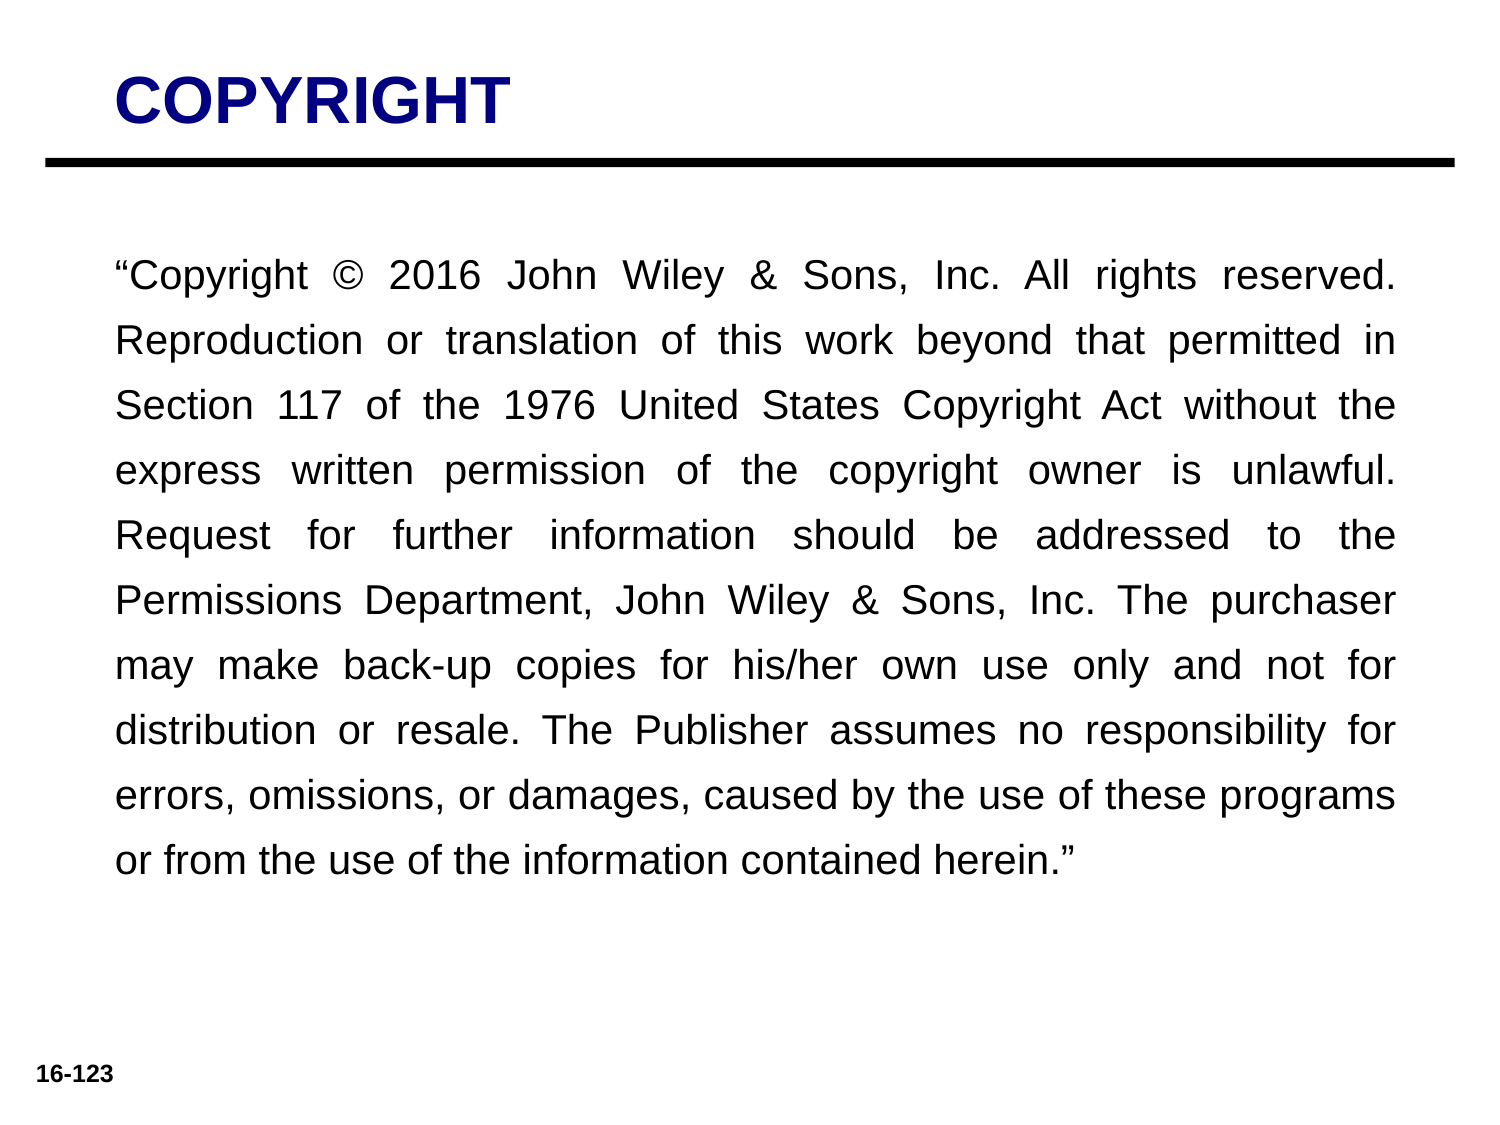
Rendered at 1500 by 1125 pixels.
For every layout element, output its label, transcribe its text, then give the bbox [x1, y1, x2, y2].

text_box COPYRIGHT [99, 50, 1450, 142]
text_box “Copyright © 2016 John Wiley & Sons, Inc. All rights reserved. Reproduction or translation of this work beyond that permitted in Section 117 of the 1976 United States Copyright Act without the express written permission of the copyright owner is unlawful. Request for further information should be addressed to the Permissions Department, John Wiley & Sons, Inc. The purchaser may make back-up copies for his/her own use only and not for distribution or resale. The Publisher assumes no responsibility for errors, omissions, or damages, caused by the use of these programs or from the use of the information contained herein.” [99, 224, 1413, 891]
